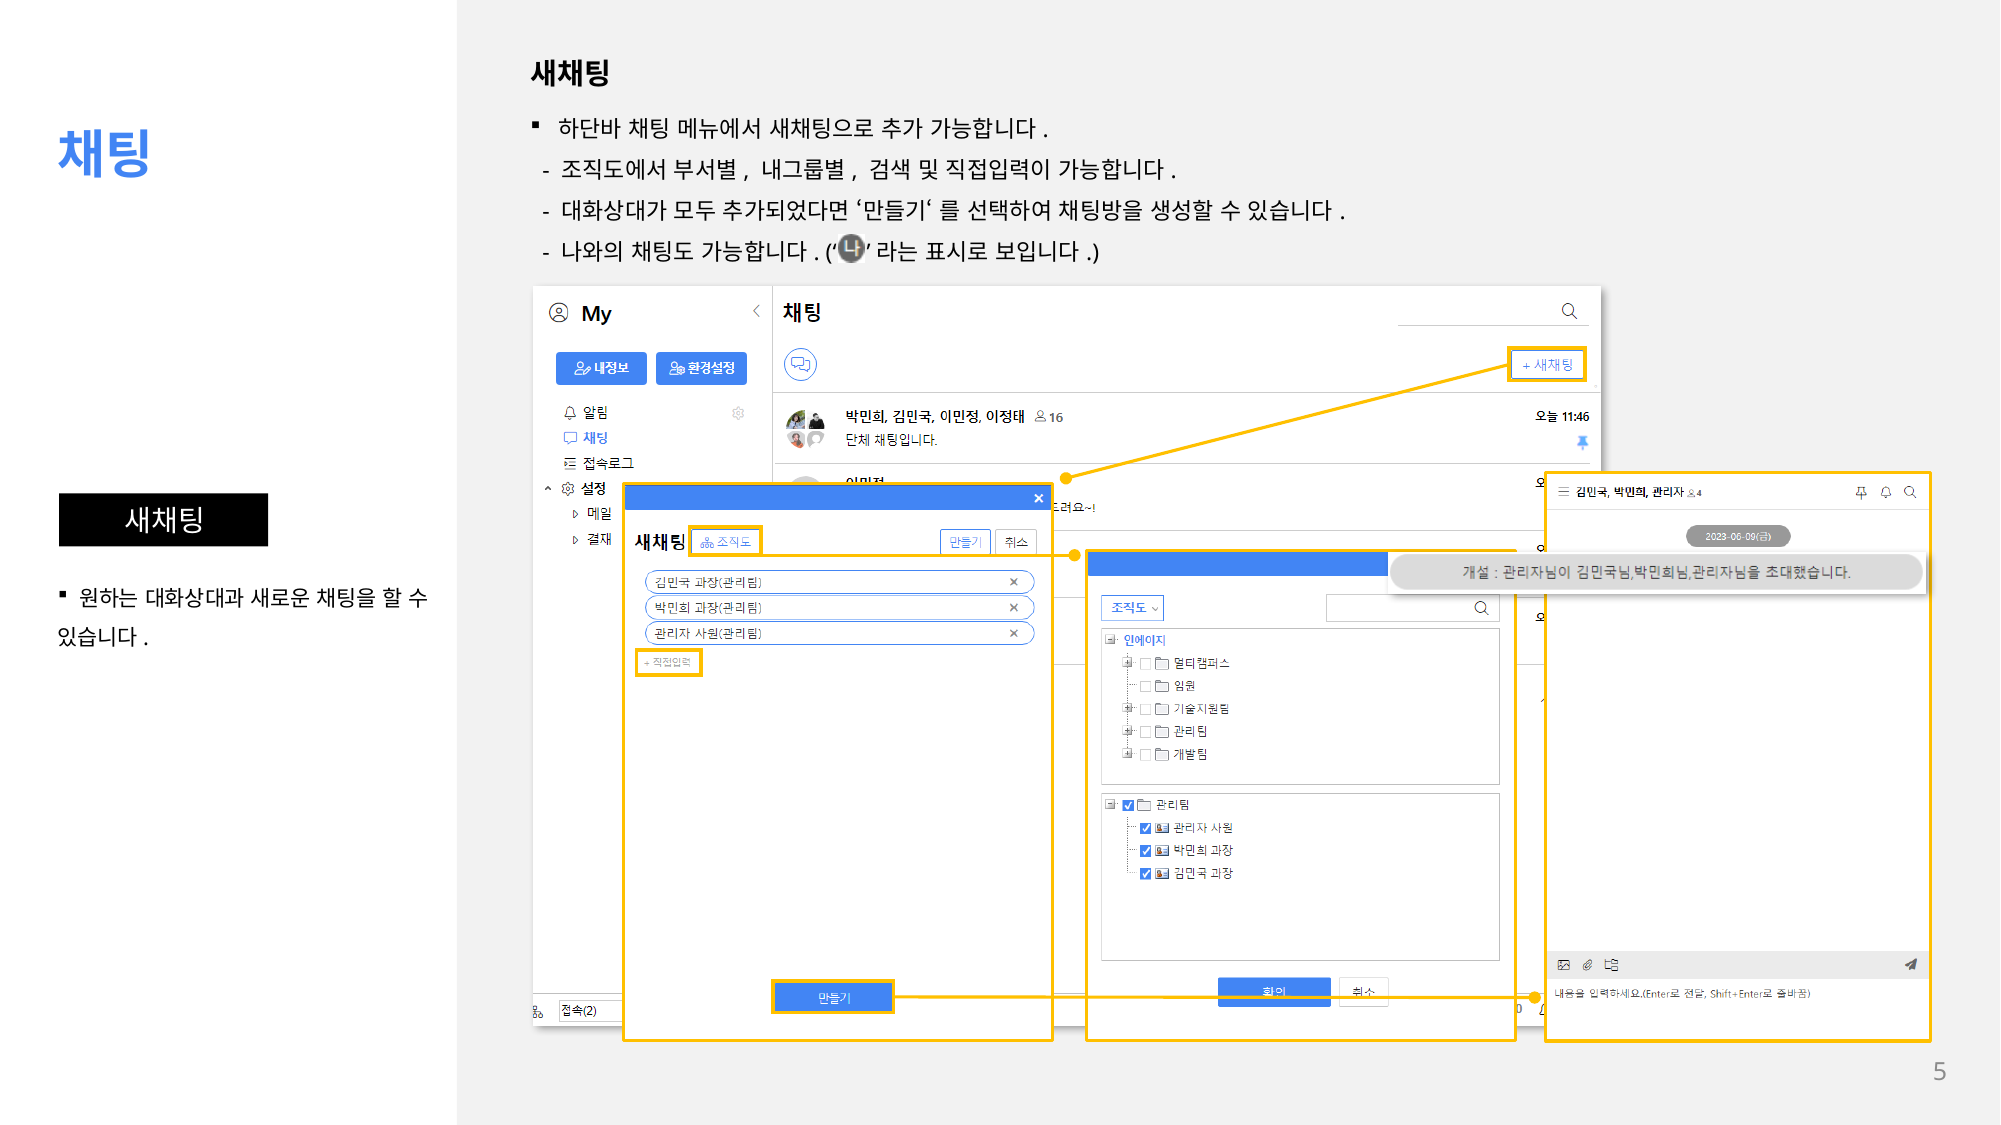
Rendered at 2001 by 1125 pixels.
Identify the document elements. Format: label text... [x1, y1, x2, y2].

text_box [1065, 364, 1510, 479]
text_box 하단바 채팅 메뉴에서 새채팅으로 추가 가능합니다. - 조직도에서 부서별, 내그룹별, 검색 및 직접입력이 가능합니다. - 대화상대가 모두 추가되었다면 ‘만들기‘ 를 선택하여 채팅방을 생성할 수 있습니다. - 나와의 채팅도 가능합니다. (‘ ’라는 표시로 보입니다.) [515, 93, 1906, 273]
text_box 새채팅 [60, 492, 270, 548]
text_box 새채팅 [515, 30, 871, 93]
text_box 채팅 [43, 114, 412, 192]
picture [838, 234, 865, 263]
picture [532, 286, 1929, 1040]
text_box 원하는 대화상대과 새로운 채팅을 할 수 있습니다. [43, 563, 459, 657]
